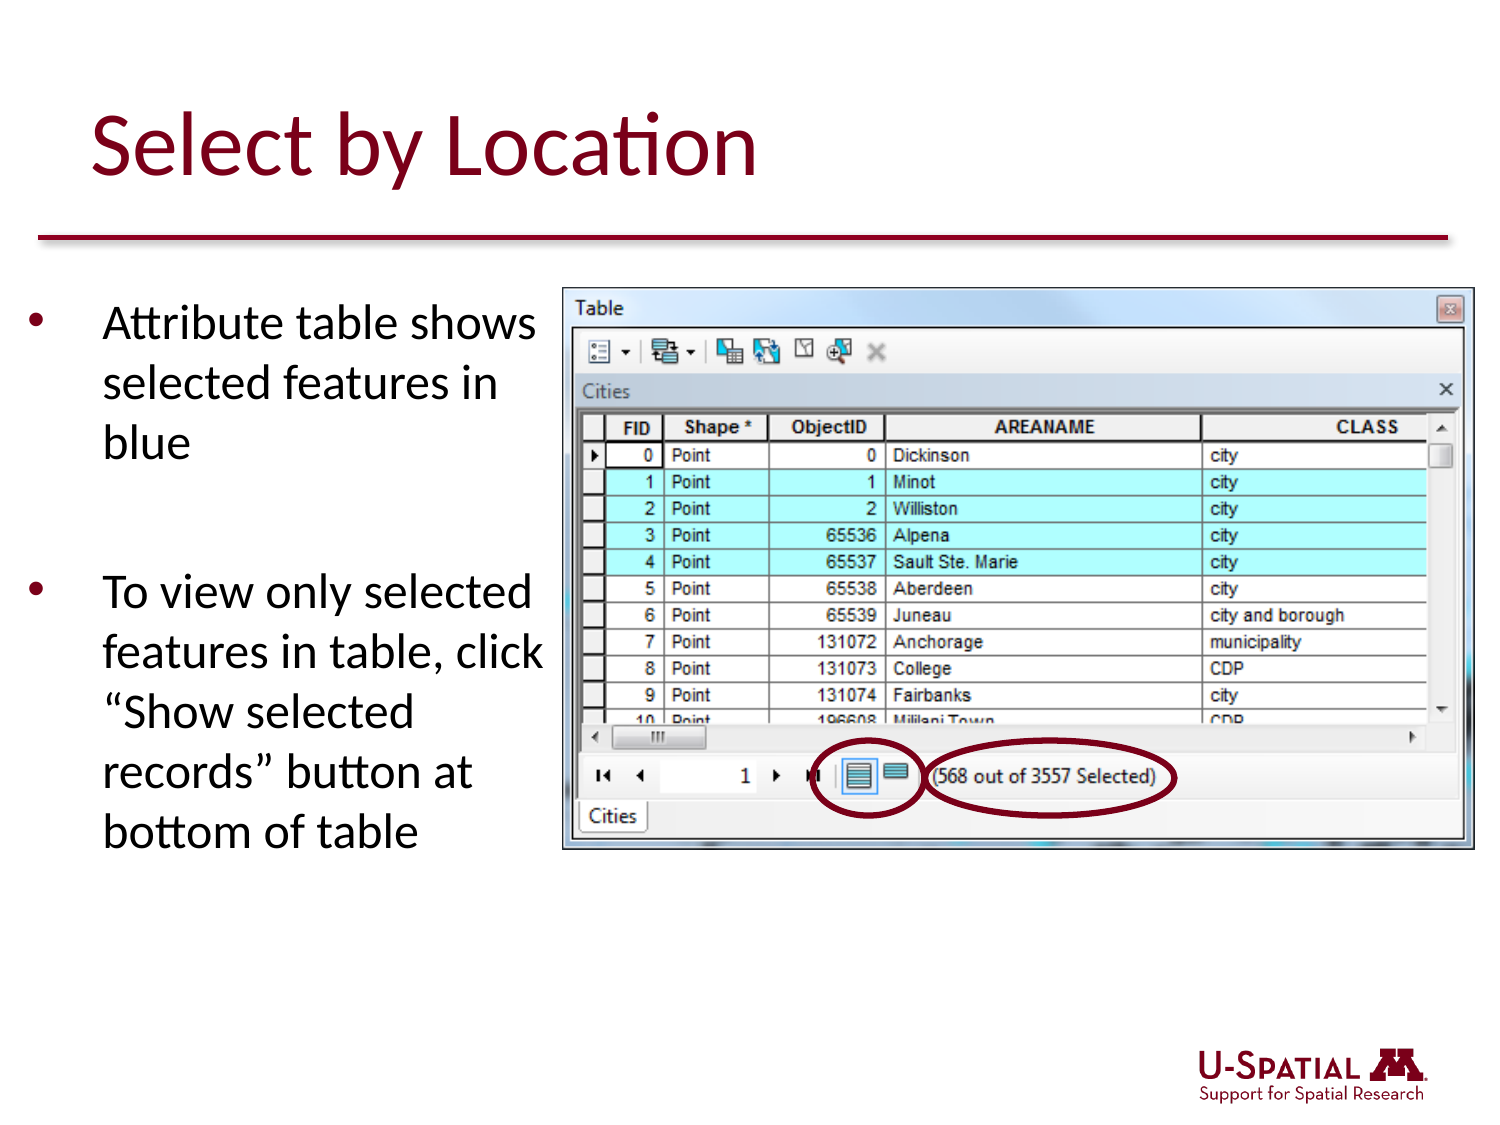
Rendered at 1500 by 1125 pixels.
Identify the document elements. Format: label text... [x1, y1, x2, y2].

text_box Attribute table shows selected features in blue To view only selected features in table, click “Show selected records” button at bottom of table [12, 281, 563, 1063]
picture [1187, 1040, 1436, 1110]
title Select by Location [75, 45, 1425, 233]
picture [562, 287, 1475, 851]
